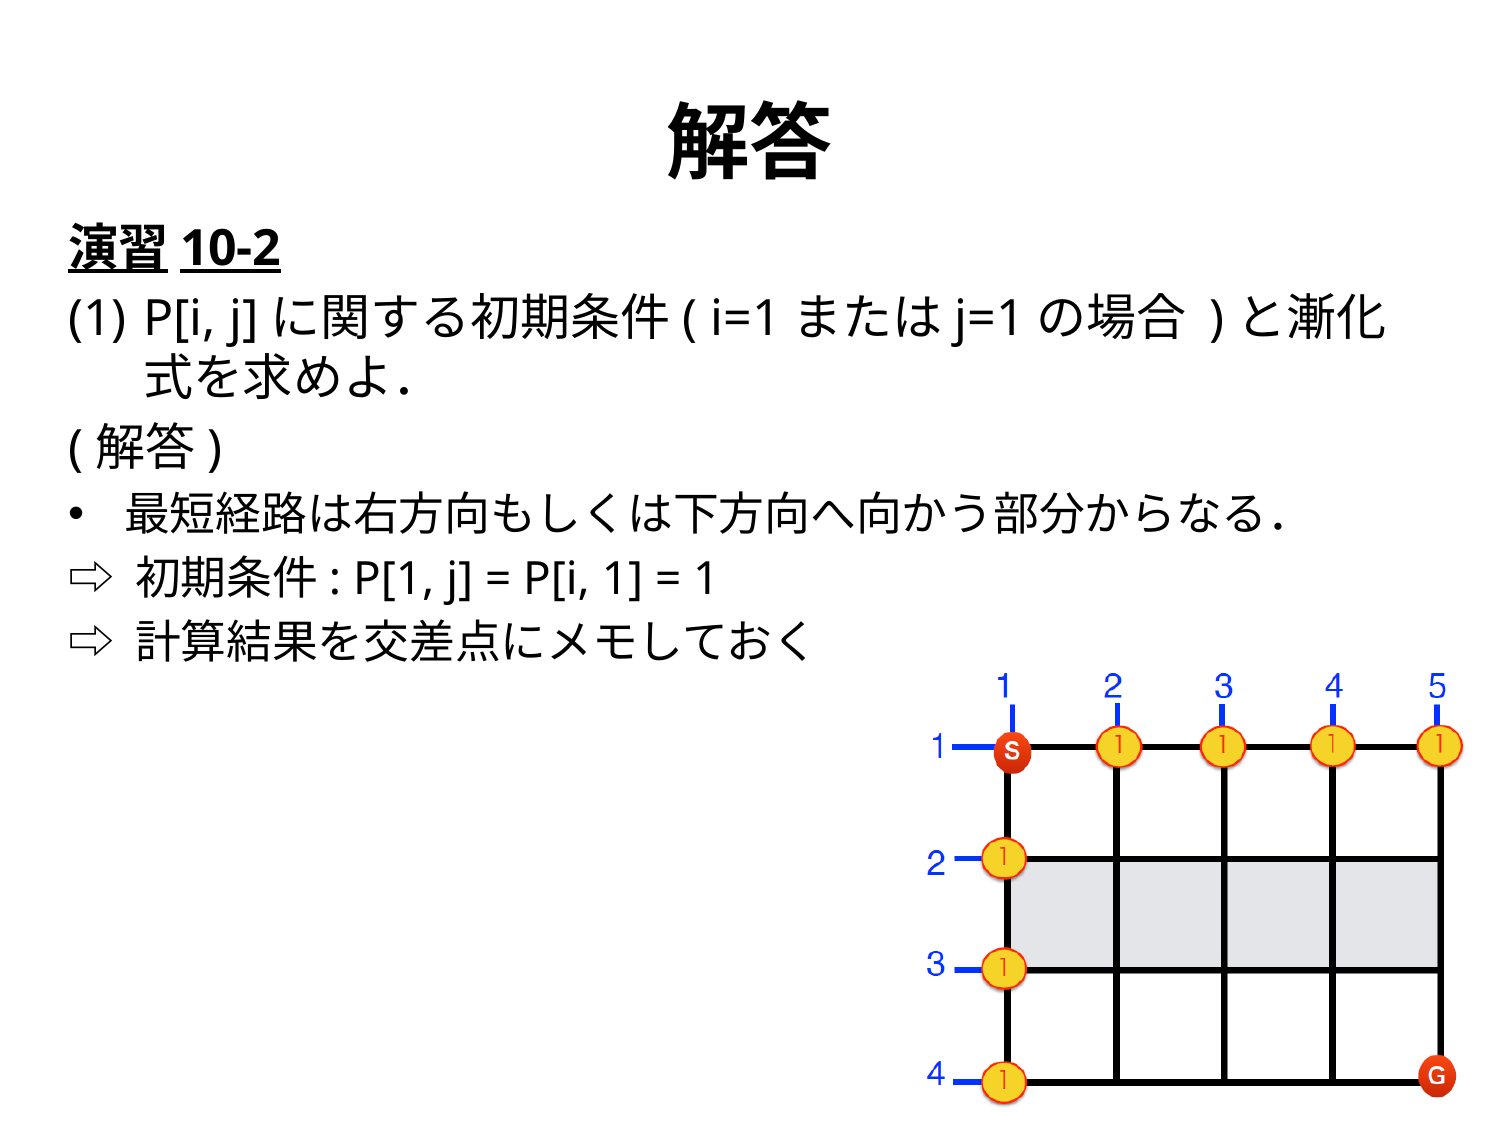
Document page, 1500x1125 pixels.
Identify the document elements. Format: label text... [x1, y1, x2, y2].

picture [926, 670, 1471, 1110]
title 解答 [75, 45, 1425, 208]
list 演習10-2 P[i, j]に関する初期条件( i=1またはj=1の場合 )と漸化式を求めよ． (解答) 最短経路は右方向もしくは下方向へ向かう部分からなる． ⇨ 初期条件: P[1, j] = P[i, 1] = 1 ⇨ 計算結果を交差点にメモしておく [53, 208, 1447, 1125]
